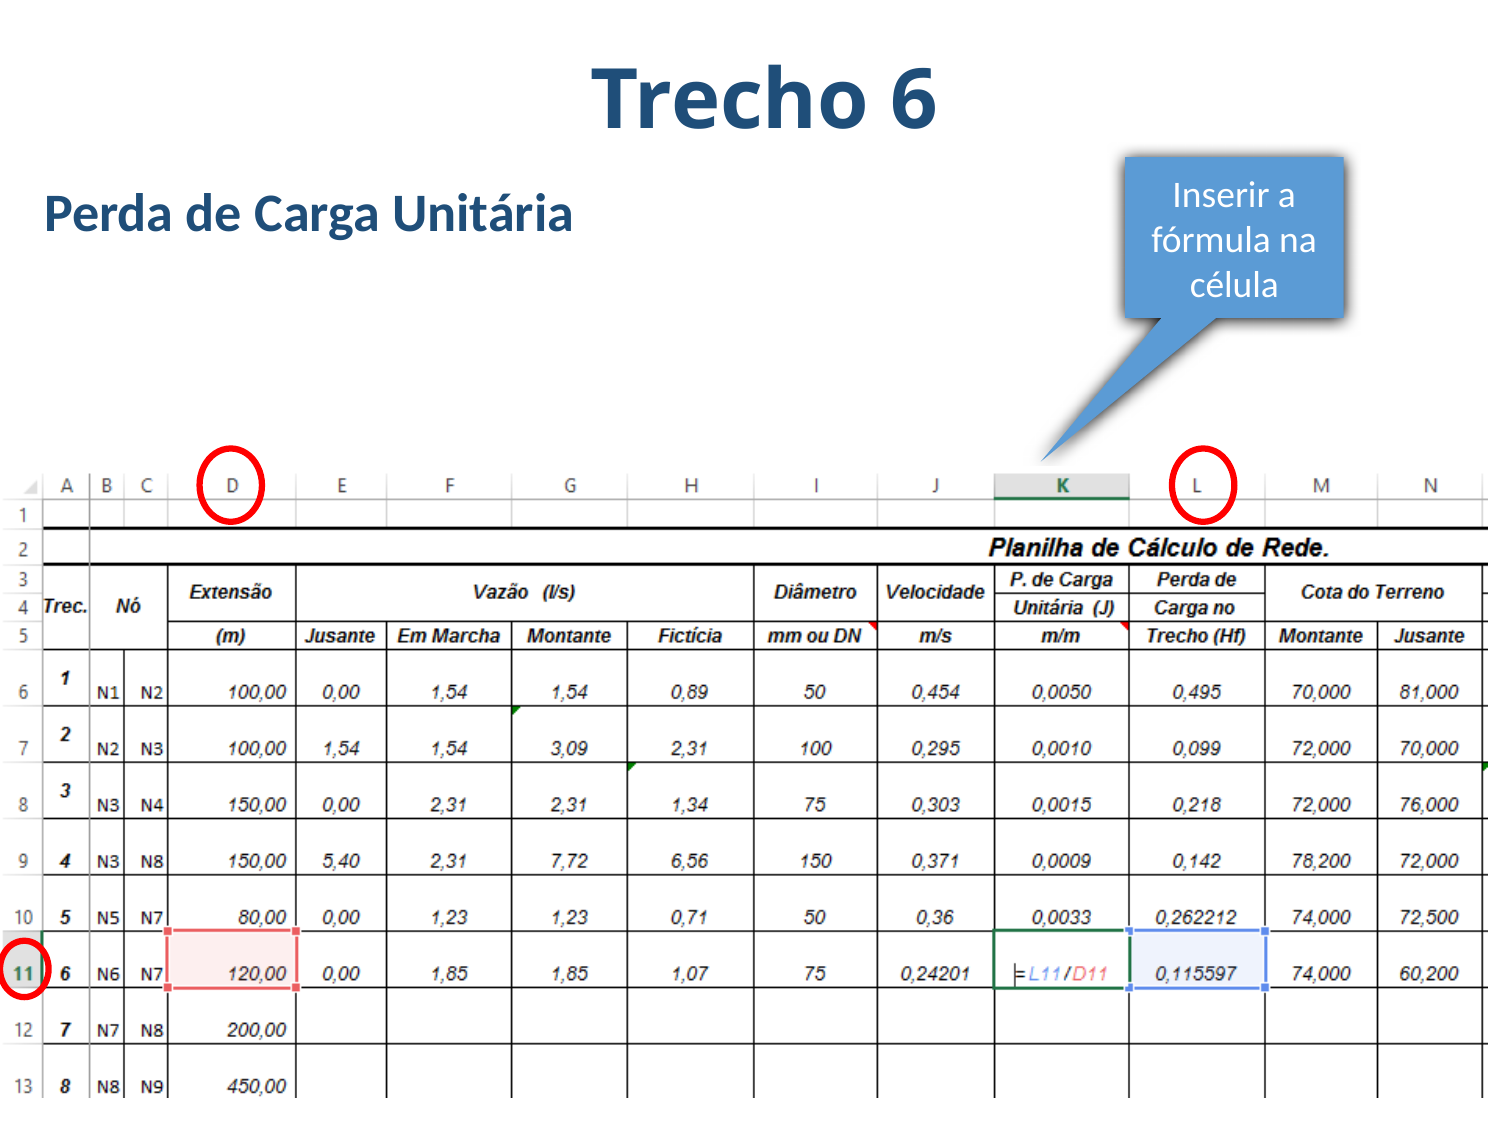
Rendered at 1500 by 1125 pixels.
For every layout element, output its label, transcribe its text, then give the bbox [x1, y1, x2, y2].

picture [0, 466, 1488, 1098]
text_box [203, 447, 259, 466]
text_box Inserir a fórmula na célula [1039, 156, 1345, 463]
title Trecho 6 [127, 0, 1403, 154]
text_box [1175, 447, 1231, 466]
